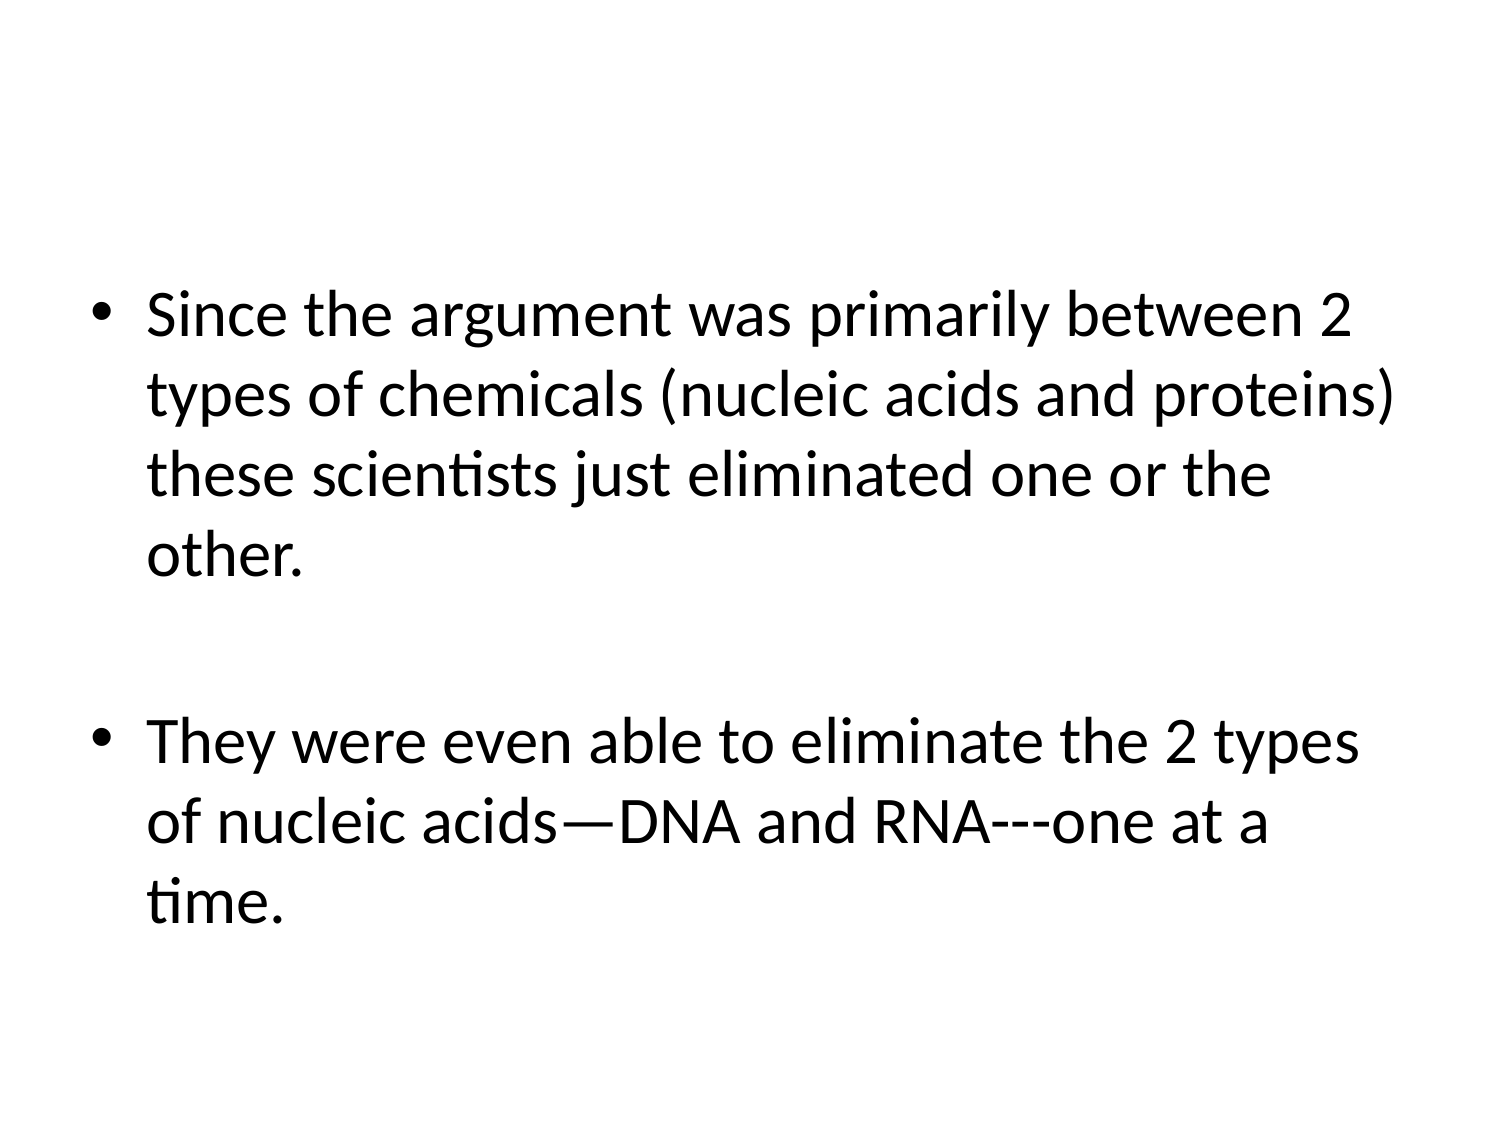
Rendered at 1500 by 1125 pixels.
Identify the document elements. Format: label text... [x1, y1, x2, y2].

list Since the argument was primarily between 2 types of chemicals (nucleic acids and proteins) these scientists just eliminated one or the other. They were even able to eliminate the 2 types of nucleic acids—DNA and RNA---one at a time. [75, 262, 1425, 1005]
